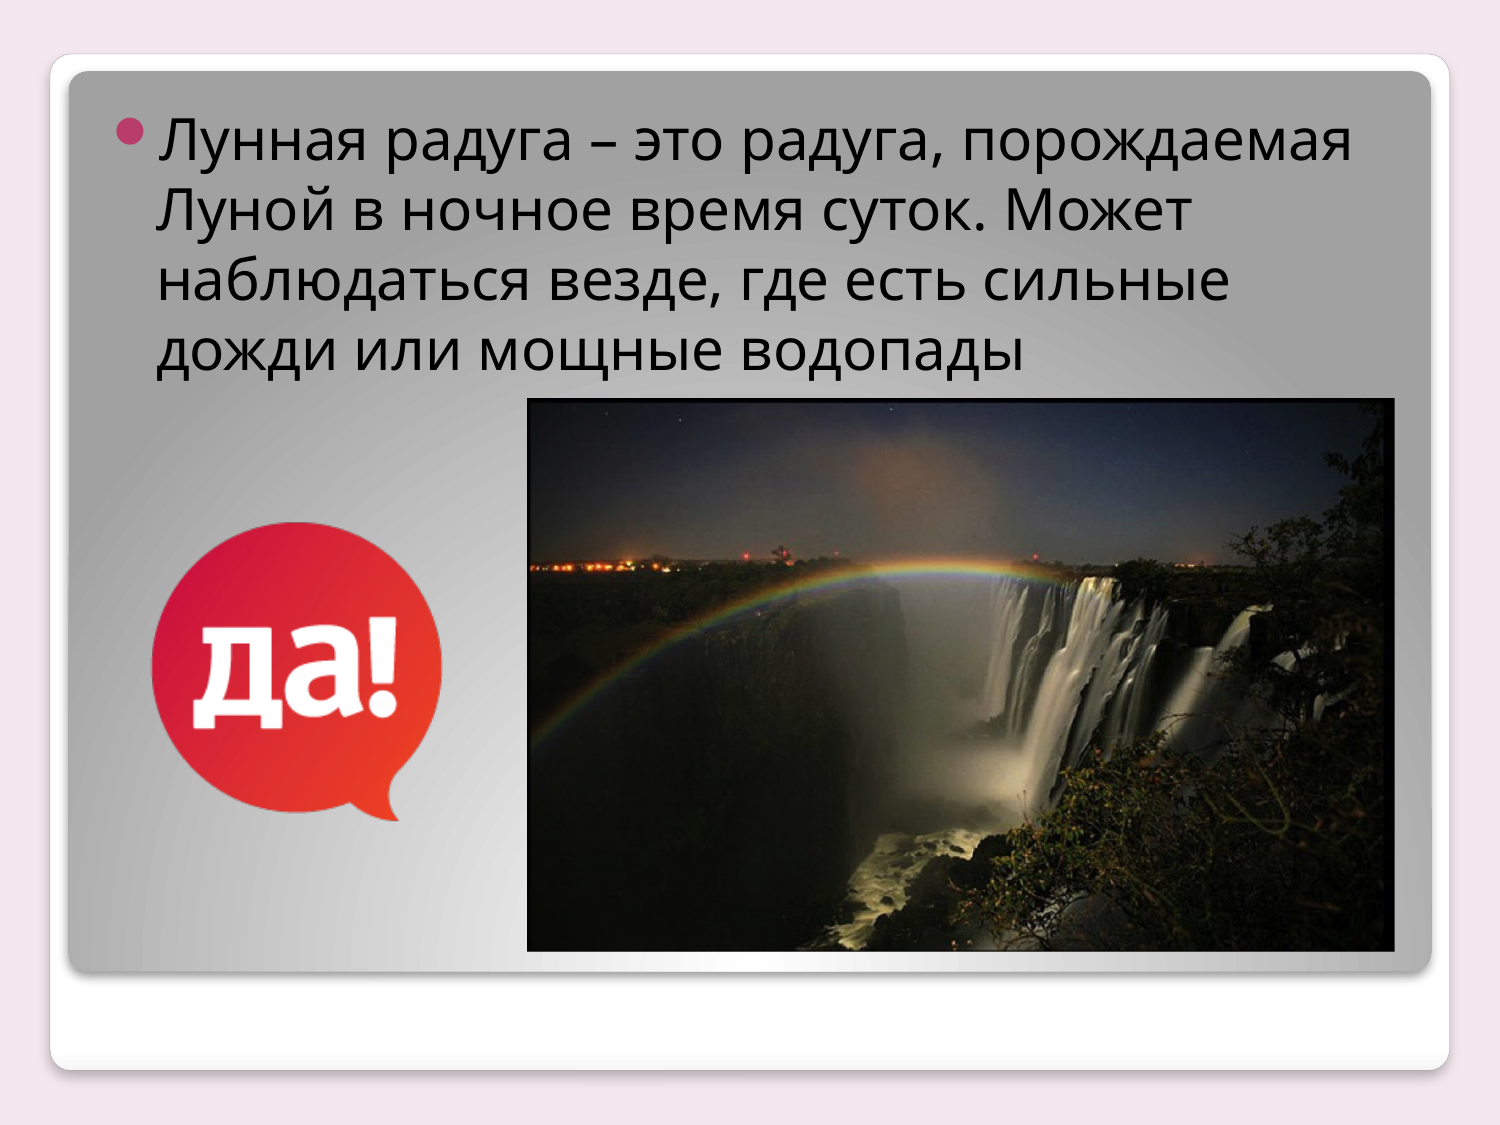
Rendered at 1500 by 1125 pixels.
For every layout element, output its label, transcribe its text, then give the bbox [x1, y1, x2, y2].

picture [527, 398, 1395, 952]
picture [140, 515, 454, 829]
list Лунная радуга – это радуга, порождаемая Луной в ночное время суток. Может наблюдаться везде, где есть сильные дожди или мощные водопады [82, 86, 1425, 774]
